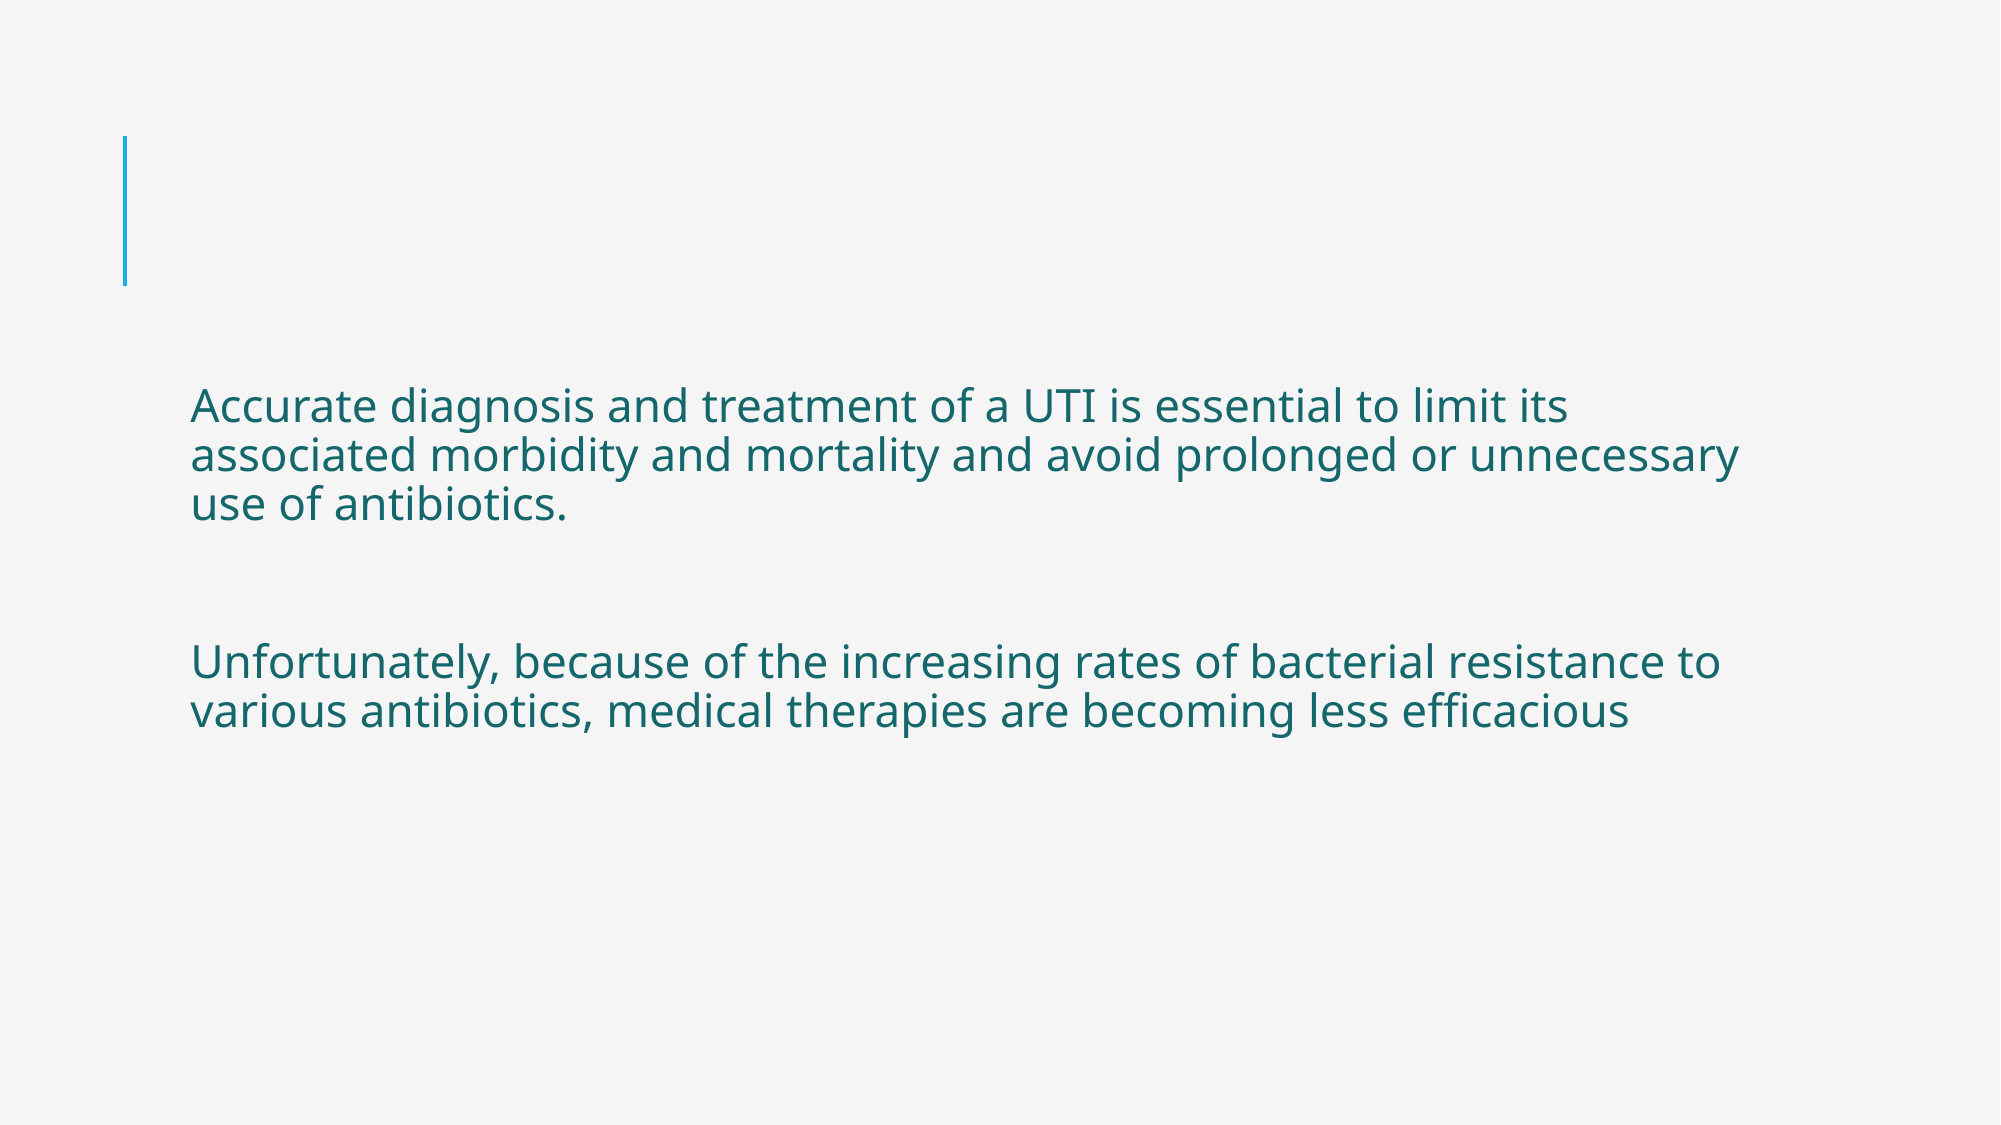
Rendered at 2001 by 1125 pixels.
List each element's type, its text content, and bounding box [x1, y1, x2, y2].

list Accurate diagnosis and treatment of a UTI is essential to limit its associated morbidity and mortality and avoid prolonged or unnecessary use of antibiotics. Unfortunately, because of the increasing rates of bacterial resistance to various antibiotics, medical therapies are becoming less efficacious [168, 375, 1763, 1035]
